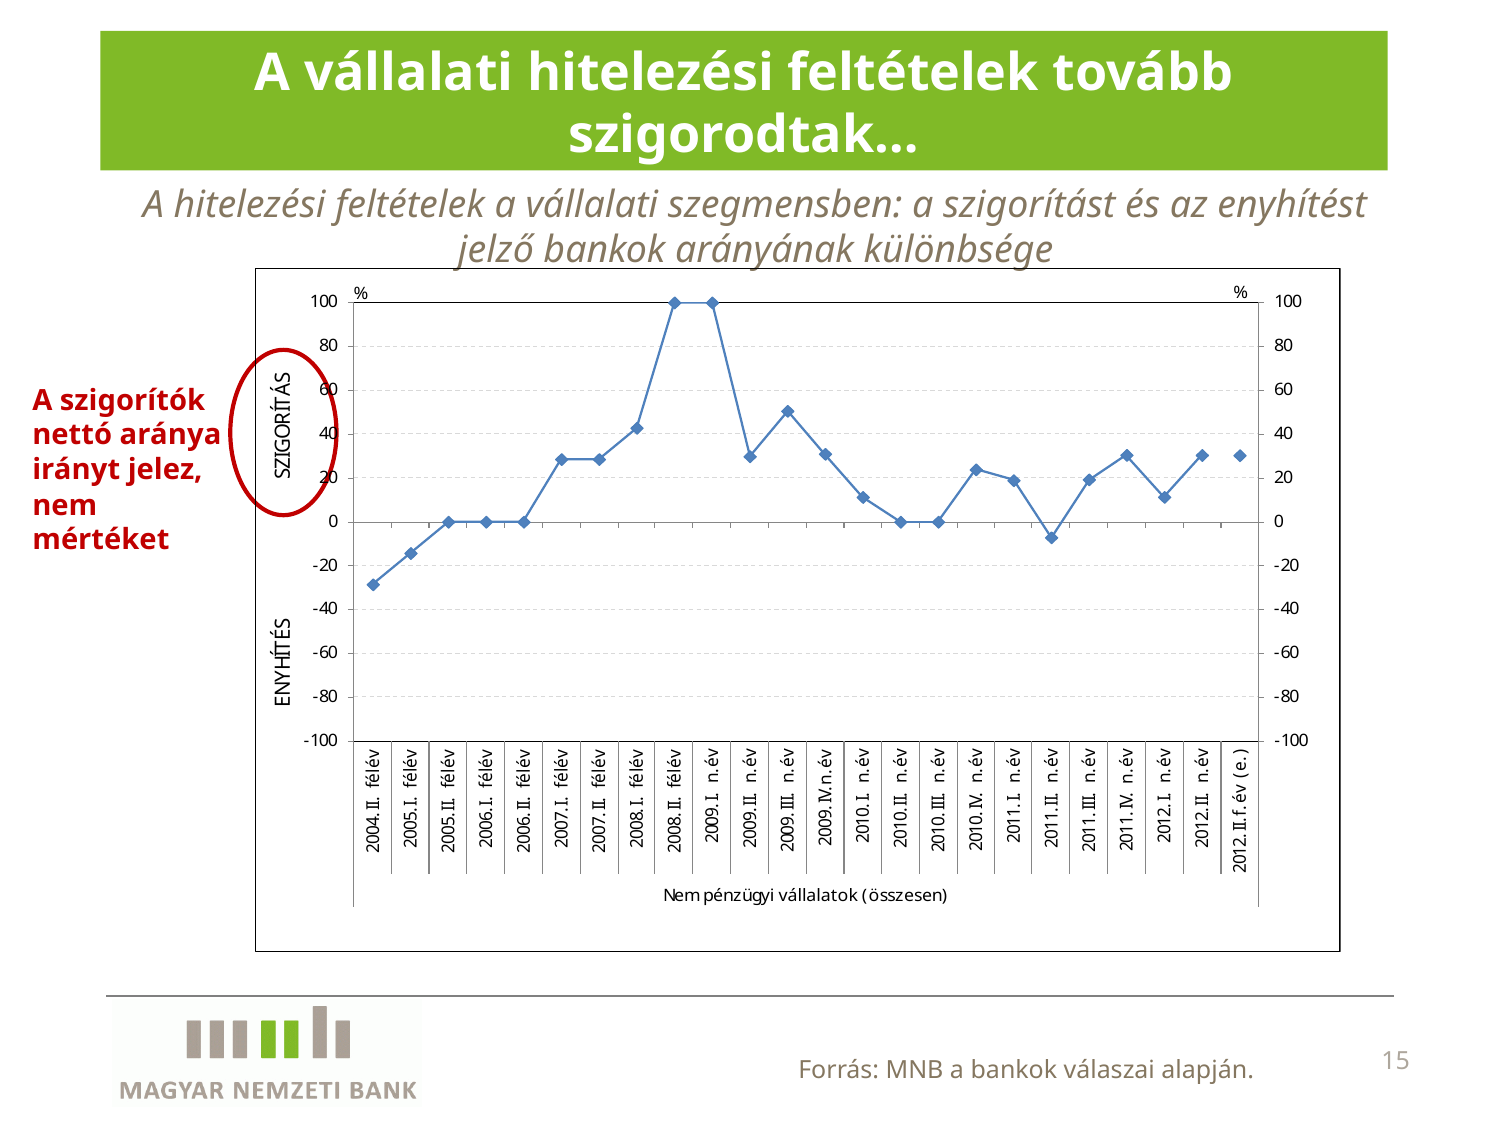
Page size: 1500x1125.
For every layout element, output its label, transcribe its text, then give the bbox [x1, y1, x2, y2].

list A hitelezési feltételek a vállalati szegmensben: a szigorítást és az enyhítést jelző bankok arányának különbsége [112, 172, 1400, 291]
picture [253, 266, 1341, 953]
picture [112, 999, 422, 1107]
title A vállalati hitelezési feltételek tovább szigorodtak… [100, 30, 1388, 171]
slide_number 15 [1305, 1031, 1425, 1092]
footer Forrás: MNB a bankok válaszai alapján. [468, 1031, 1270, 1092]
text_box [230, 370, 248, 495]
text_box A szigorítók nettó aránya irányt jelez, nem mértéket [17, 373, 248, 563]
